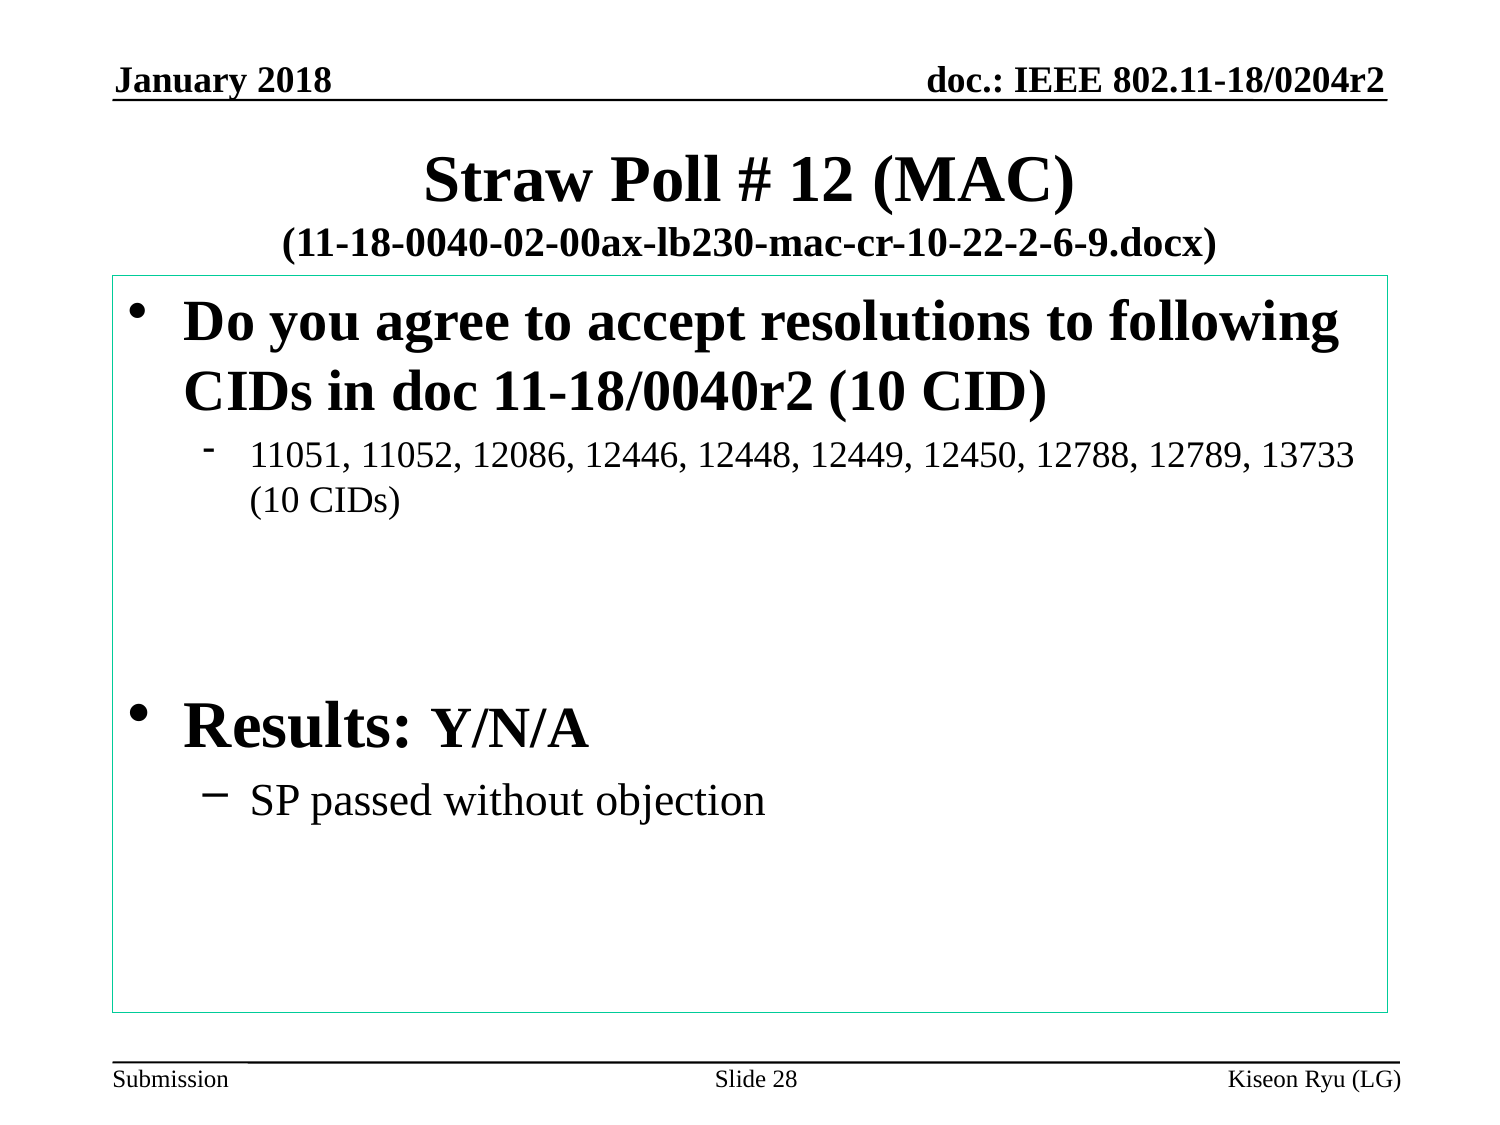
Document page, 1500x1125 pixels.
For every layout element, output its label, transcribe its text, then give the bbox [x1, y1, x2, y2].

list Do you agree to accept resolutions to following CIDs in doc 11-18/0040r2 (10 CID) 11051, 11052, 12086, 12446, 12448, 12449, 12450, 12788, 12789, 13733 (10 CIDs) Results: Y/N/A SP passed without objection [112, 288, 1388, 1013]
slide_number Slide 28 [712, 1061, 800, 1093]
footer Kiseon Ryu (LG) [1225, 1061, 1402, 1093]
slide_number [114, 54, 335, 101]
title Straw Poll # 12 (MAC) (11-18-0040-02-00ax-lb230-mac-cr-10-22-2-6-9.docx) [112, 112, 1388, 288]
